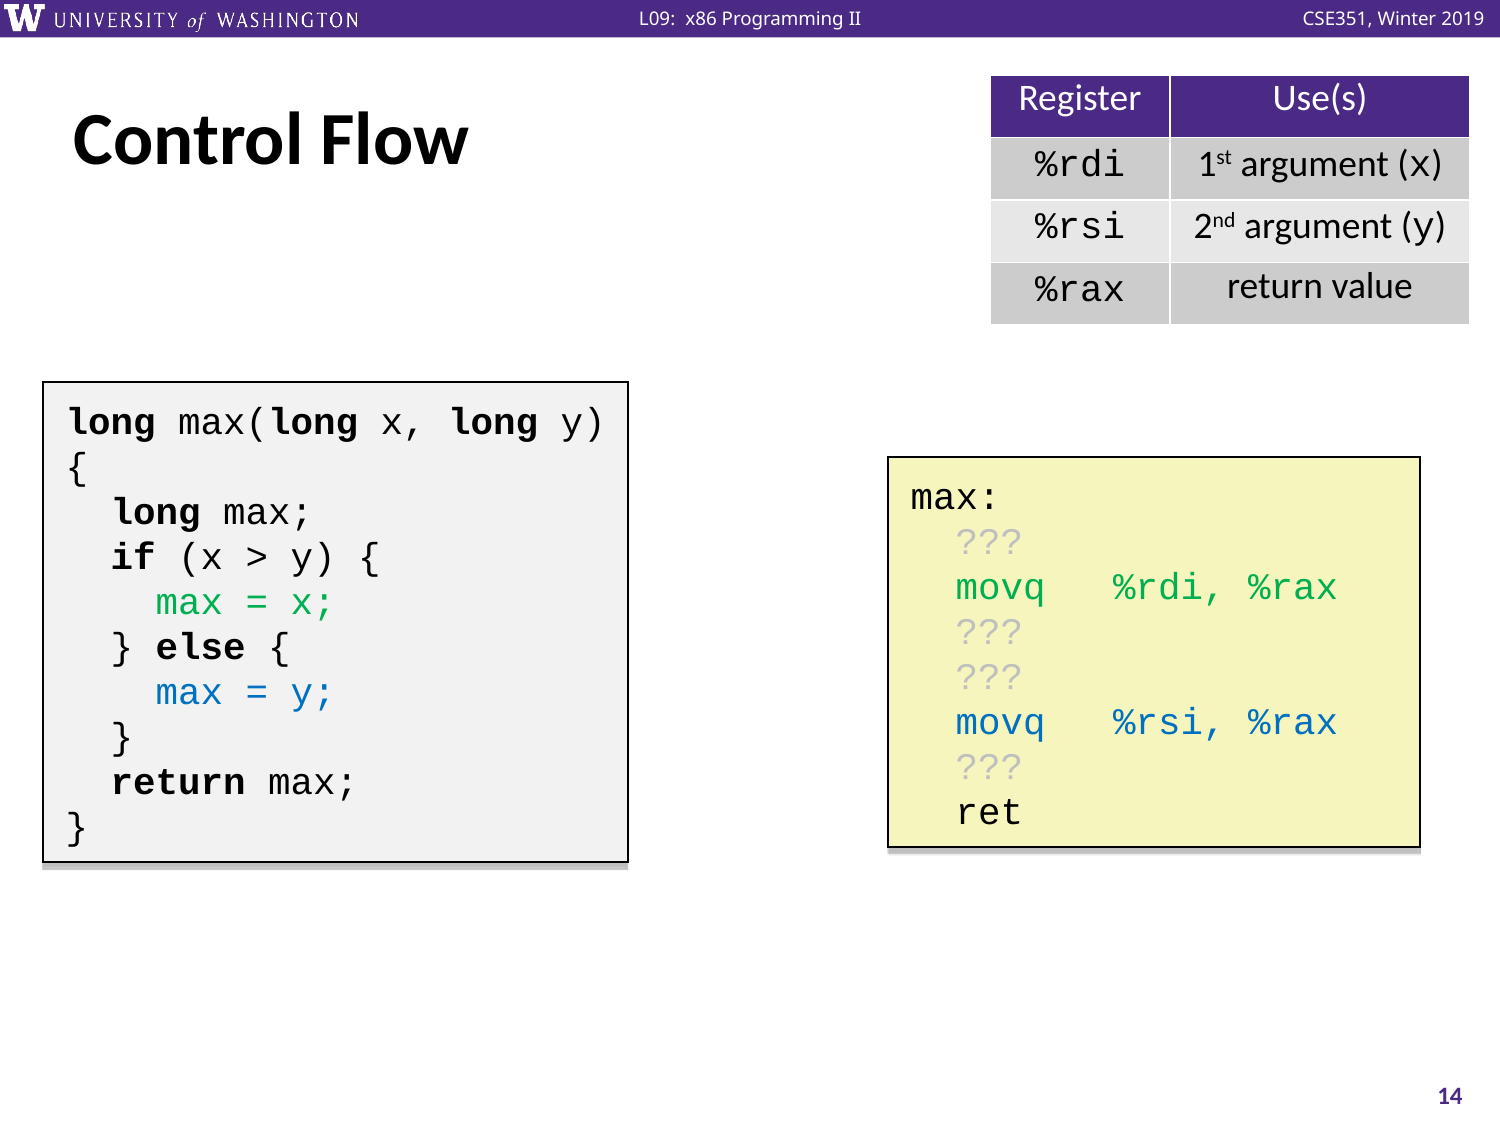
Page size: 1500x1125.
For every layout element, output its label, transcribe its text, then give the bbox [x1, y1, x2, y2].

title Control Flow [58, 71, 1438, 198]
text_box max: ??? movq %rdi, %rax ??? ??? movq %rsi, %rax ??? ret [888, 456, 1420, 847]
table_header Register [991, 76, 1169, 137]
text_box long max(long x, long y) { long max; if (x > y) { max = x; } else { max = y; } return max; } [43, 382, 628, 863]
slide_number 14 [1400, 1065, 1500, 1125]
table_cell %rax [991, 263, 1169, 324]
table_cell return value [1171, 263, 1469, 324]
picture [4, 4, 358, 32]
table_cell %rdi [991, 138, 1169, 199]
table_header Use(s) [1171, 76, 1469, 137]
table_cell 1st argument (x) [1171, 138, 1469, 199]
table_cell 2nd argument (y) [1171, 201, 1469, 262]
table_cell %rsi [991, 201, 1169, 262]
